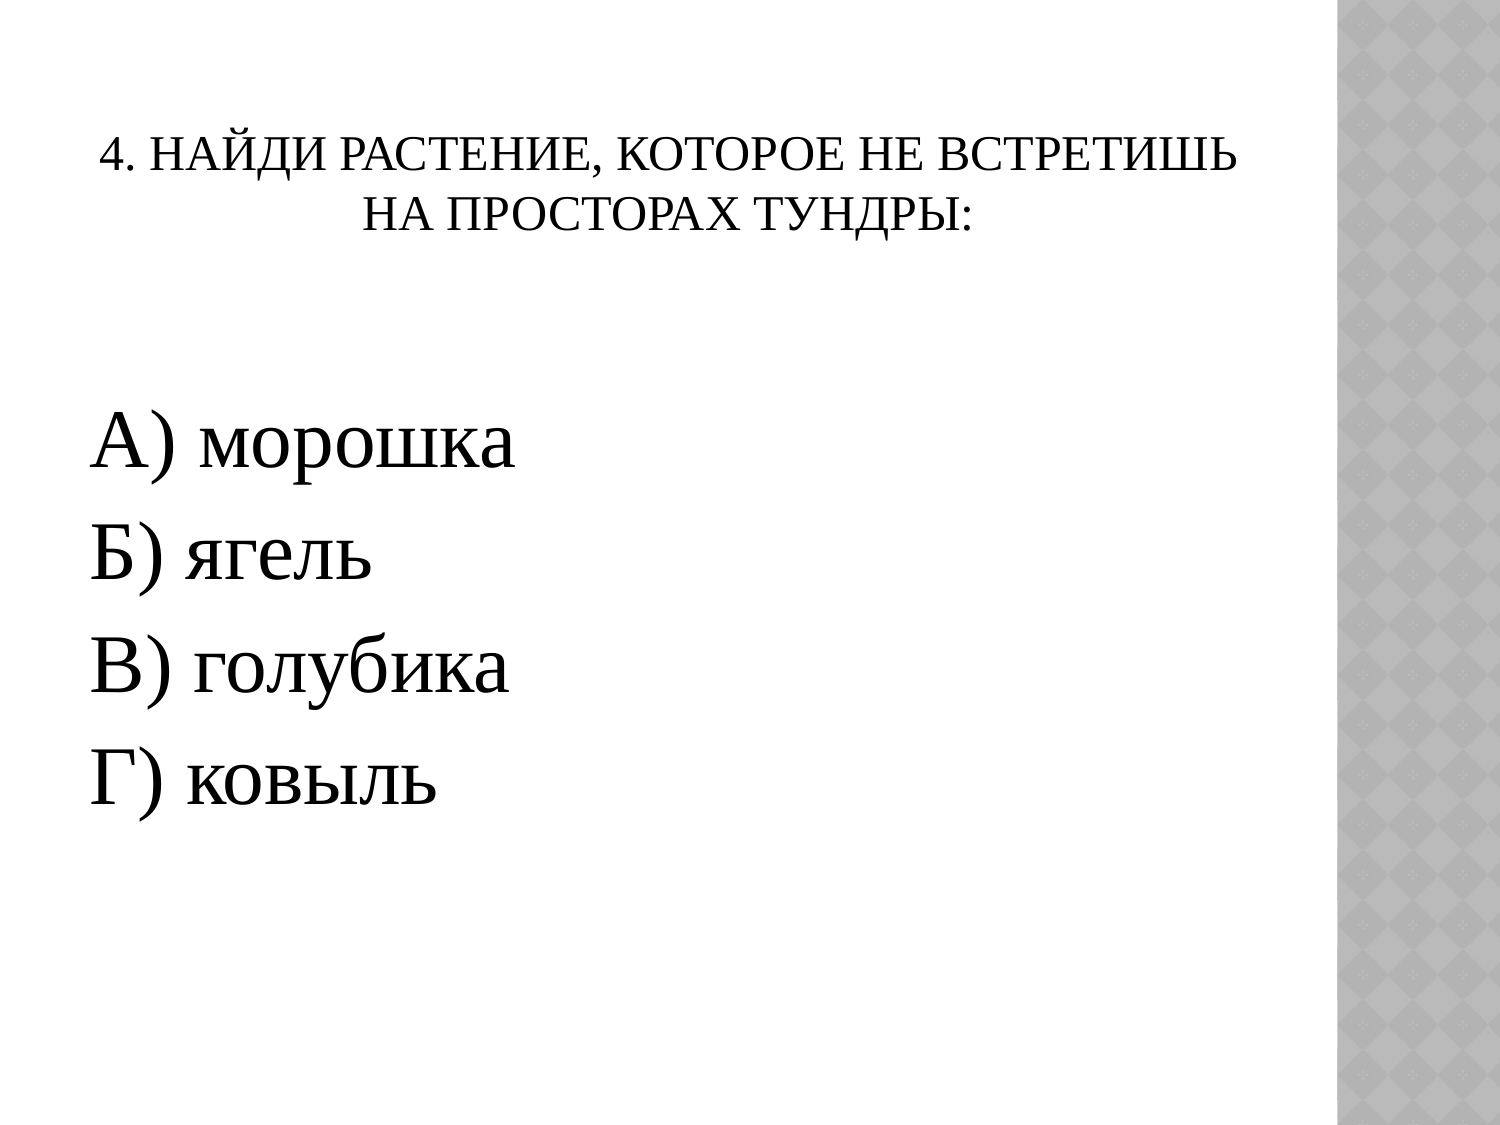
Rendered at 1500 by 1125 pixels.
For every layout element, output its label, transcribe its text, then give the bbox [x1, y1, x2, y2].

title 4. Найди растение, которое не встретишь на просторах тундры: [75, 52, 1263, 240]
list А) морошка Б) ягель В) голубика Г) ковыль [75, 264, 1263, 1059]
